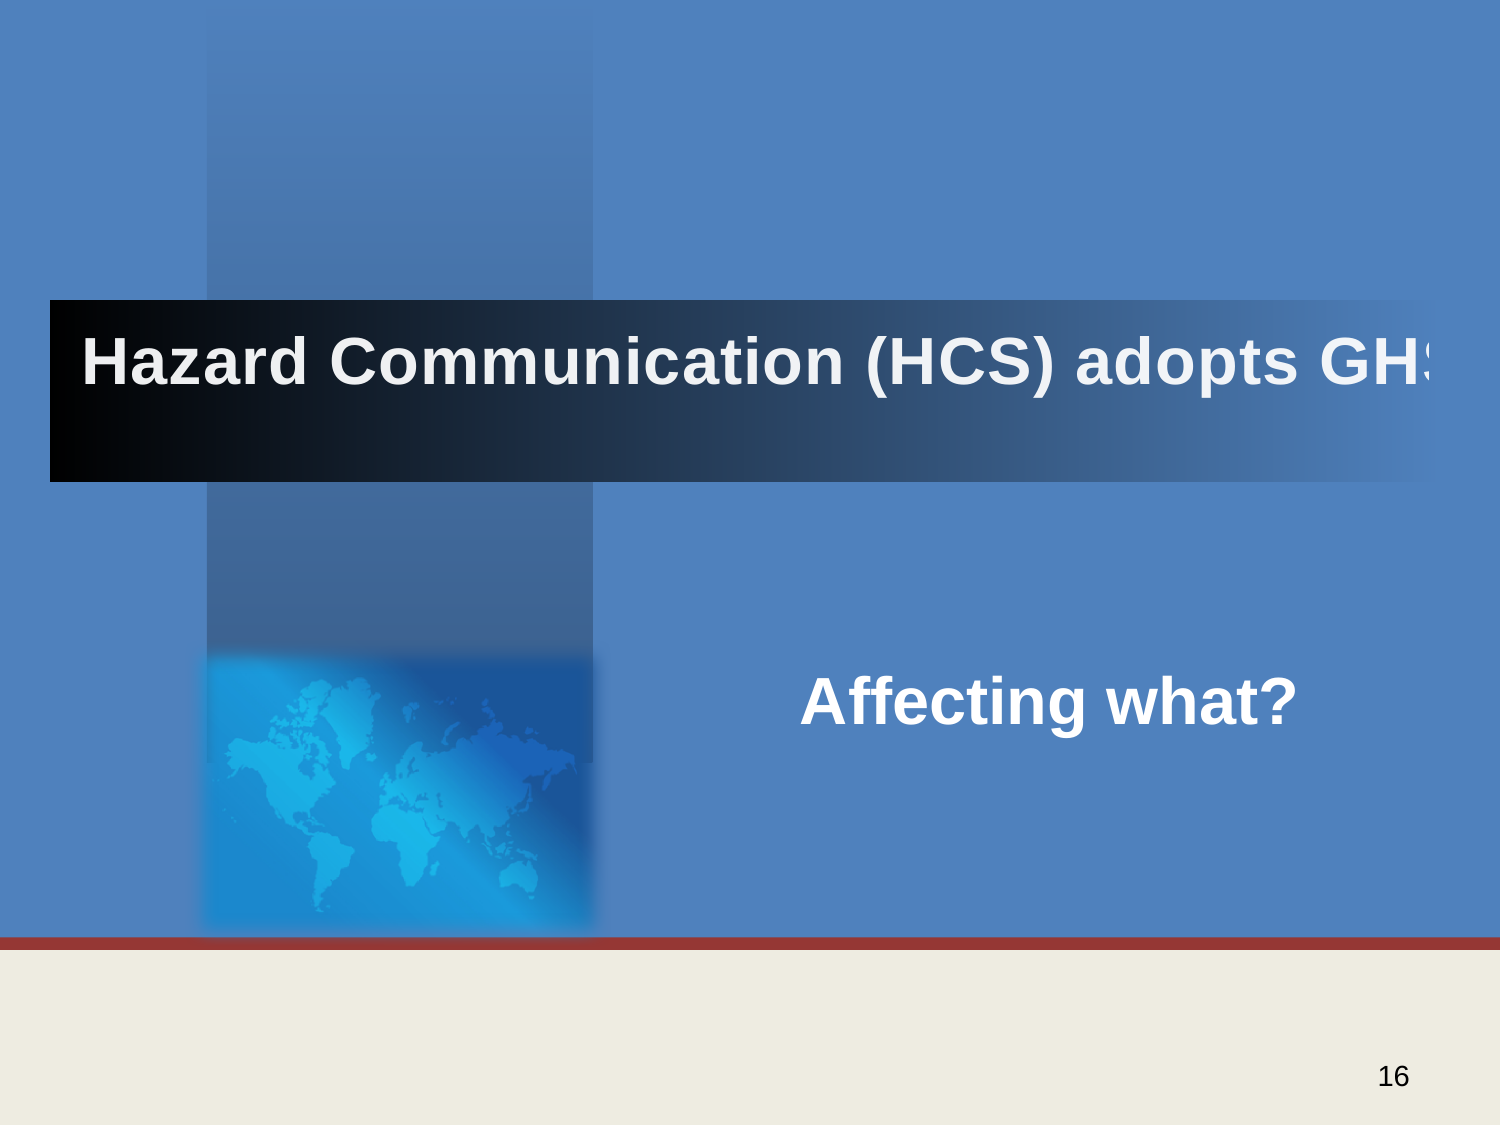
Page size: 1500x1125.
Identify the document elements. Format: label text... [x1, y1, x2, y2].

slide_number 16 [1074, 1049, 1426, 1103]
subtitle Affecting what? [674, 649, 1426, 763]
title Hazard Communication (HCS) adopts GHS [49, 237, 1500, 479]
